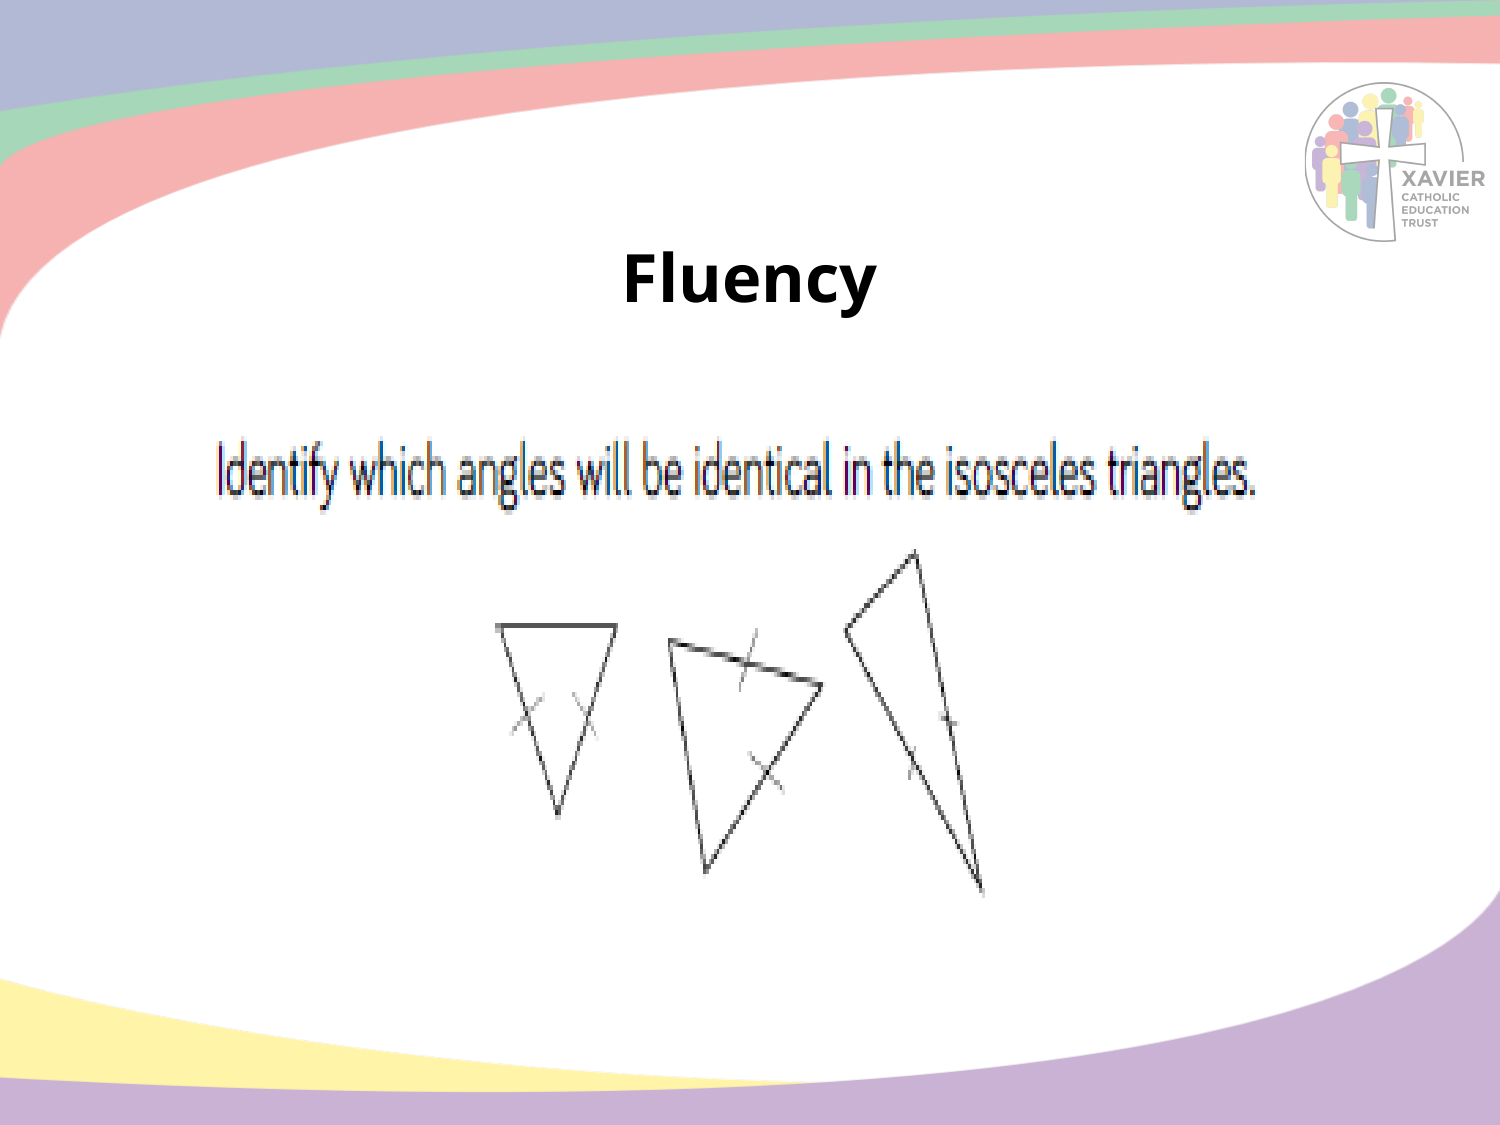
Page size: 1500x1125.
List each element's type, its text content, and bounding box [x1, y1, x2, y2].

picture [206, 412, 1275, 938]
title Fluency [112, 184, 1388, 325]
